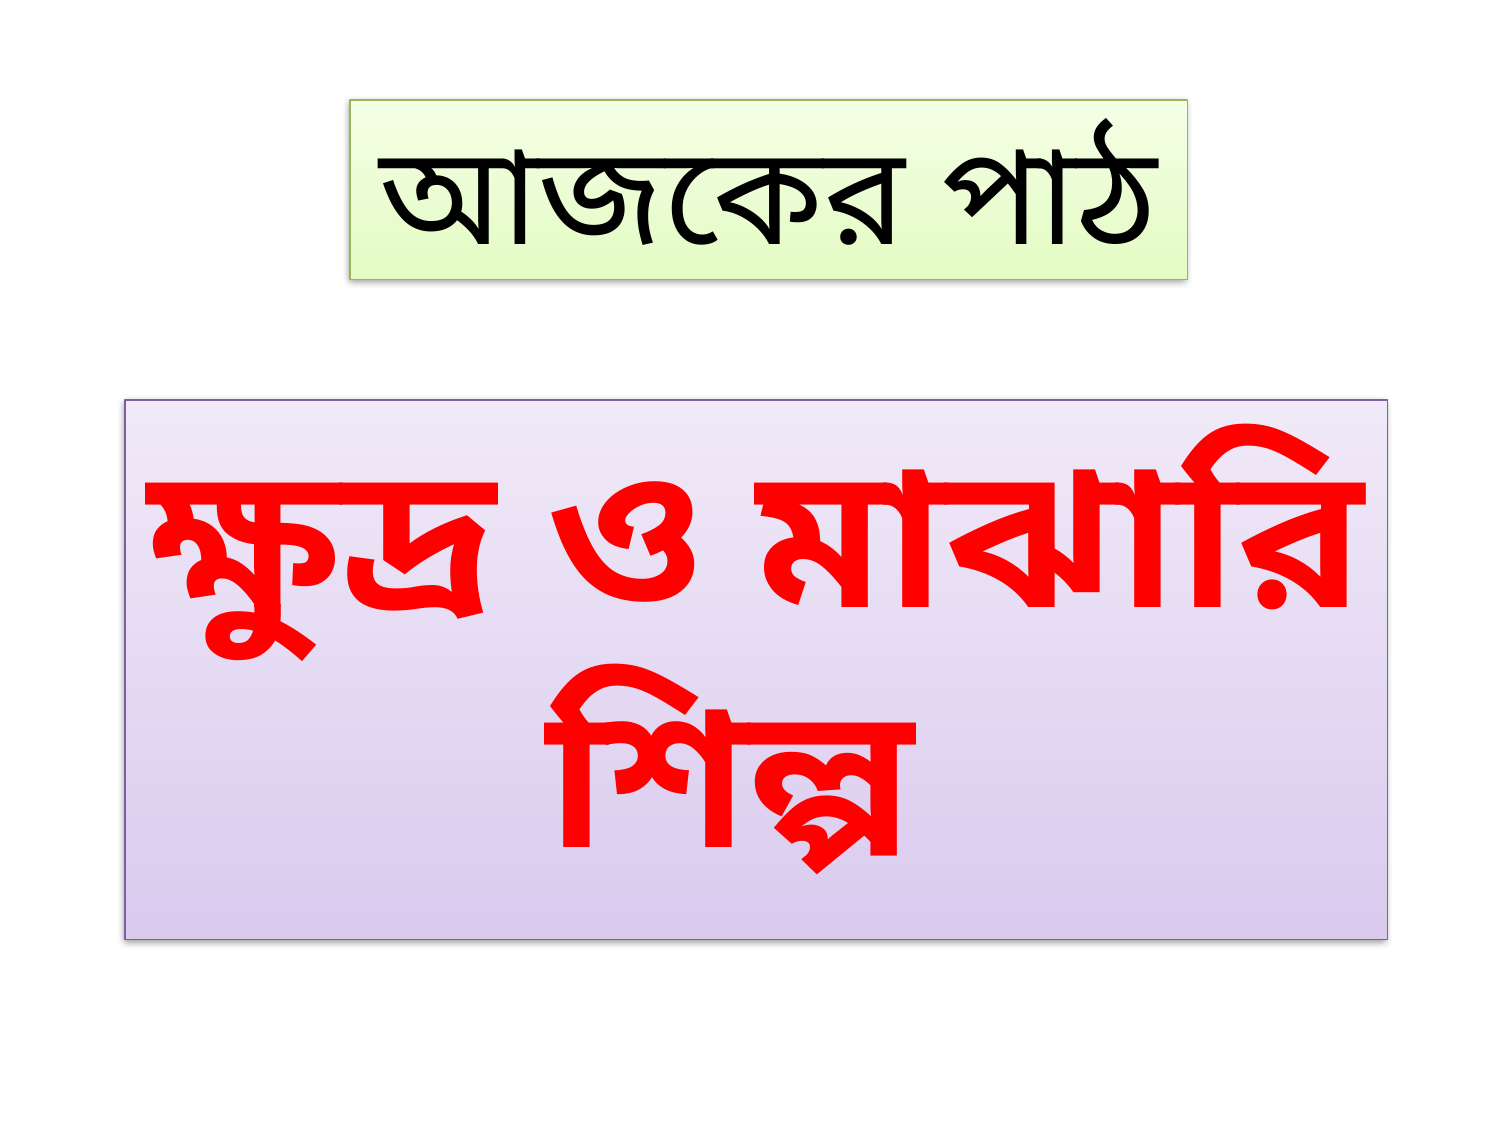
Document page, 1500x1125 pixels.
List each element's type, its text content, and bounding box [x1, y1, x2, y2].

text_box ক্ষুদ্র ও মাঝারি শিল্প [124, 399, 1388, 940]
text_box আজকের পাঠ [349, 99, 1188, 280]
